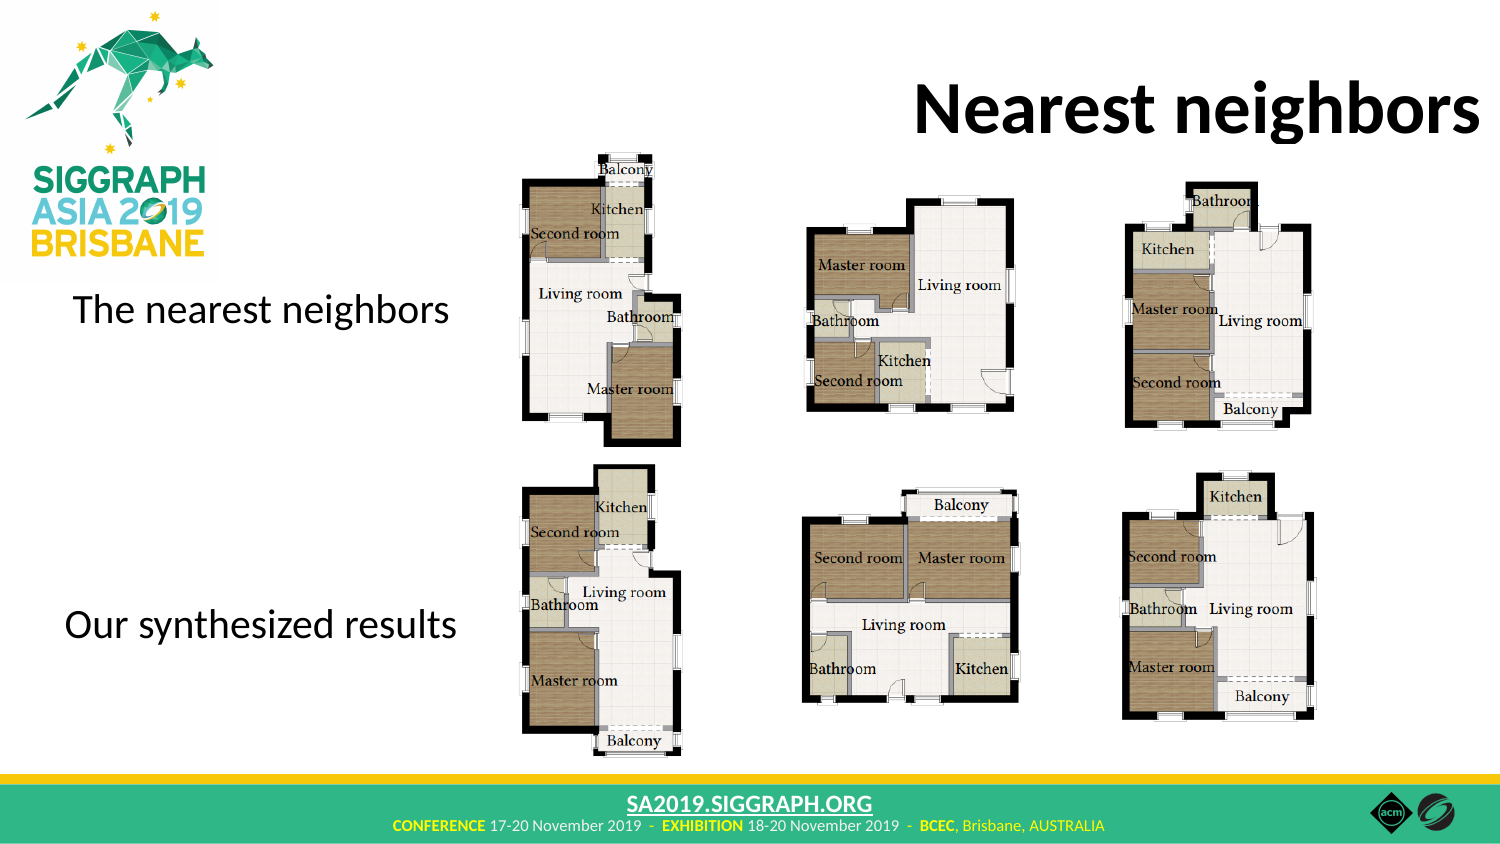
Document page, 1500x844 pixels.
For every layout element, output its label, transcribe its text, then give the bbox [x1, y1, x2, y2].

text_box The nearest neighbors [57, 274, 465, 340]
text_box Nearest neighbors [255, 58, 1482, 164]
text_box Our synthesized results [49, 589, 473, 654]
picture [1368, 785, 1463, 839]
picture [0, 0, 218, 284]
picture [513, 144, 1332, 759]
